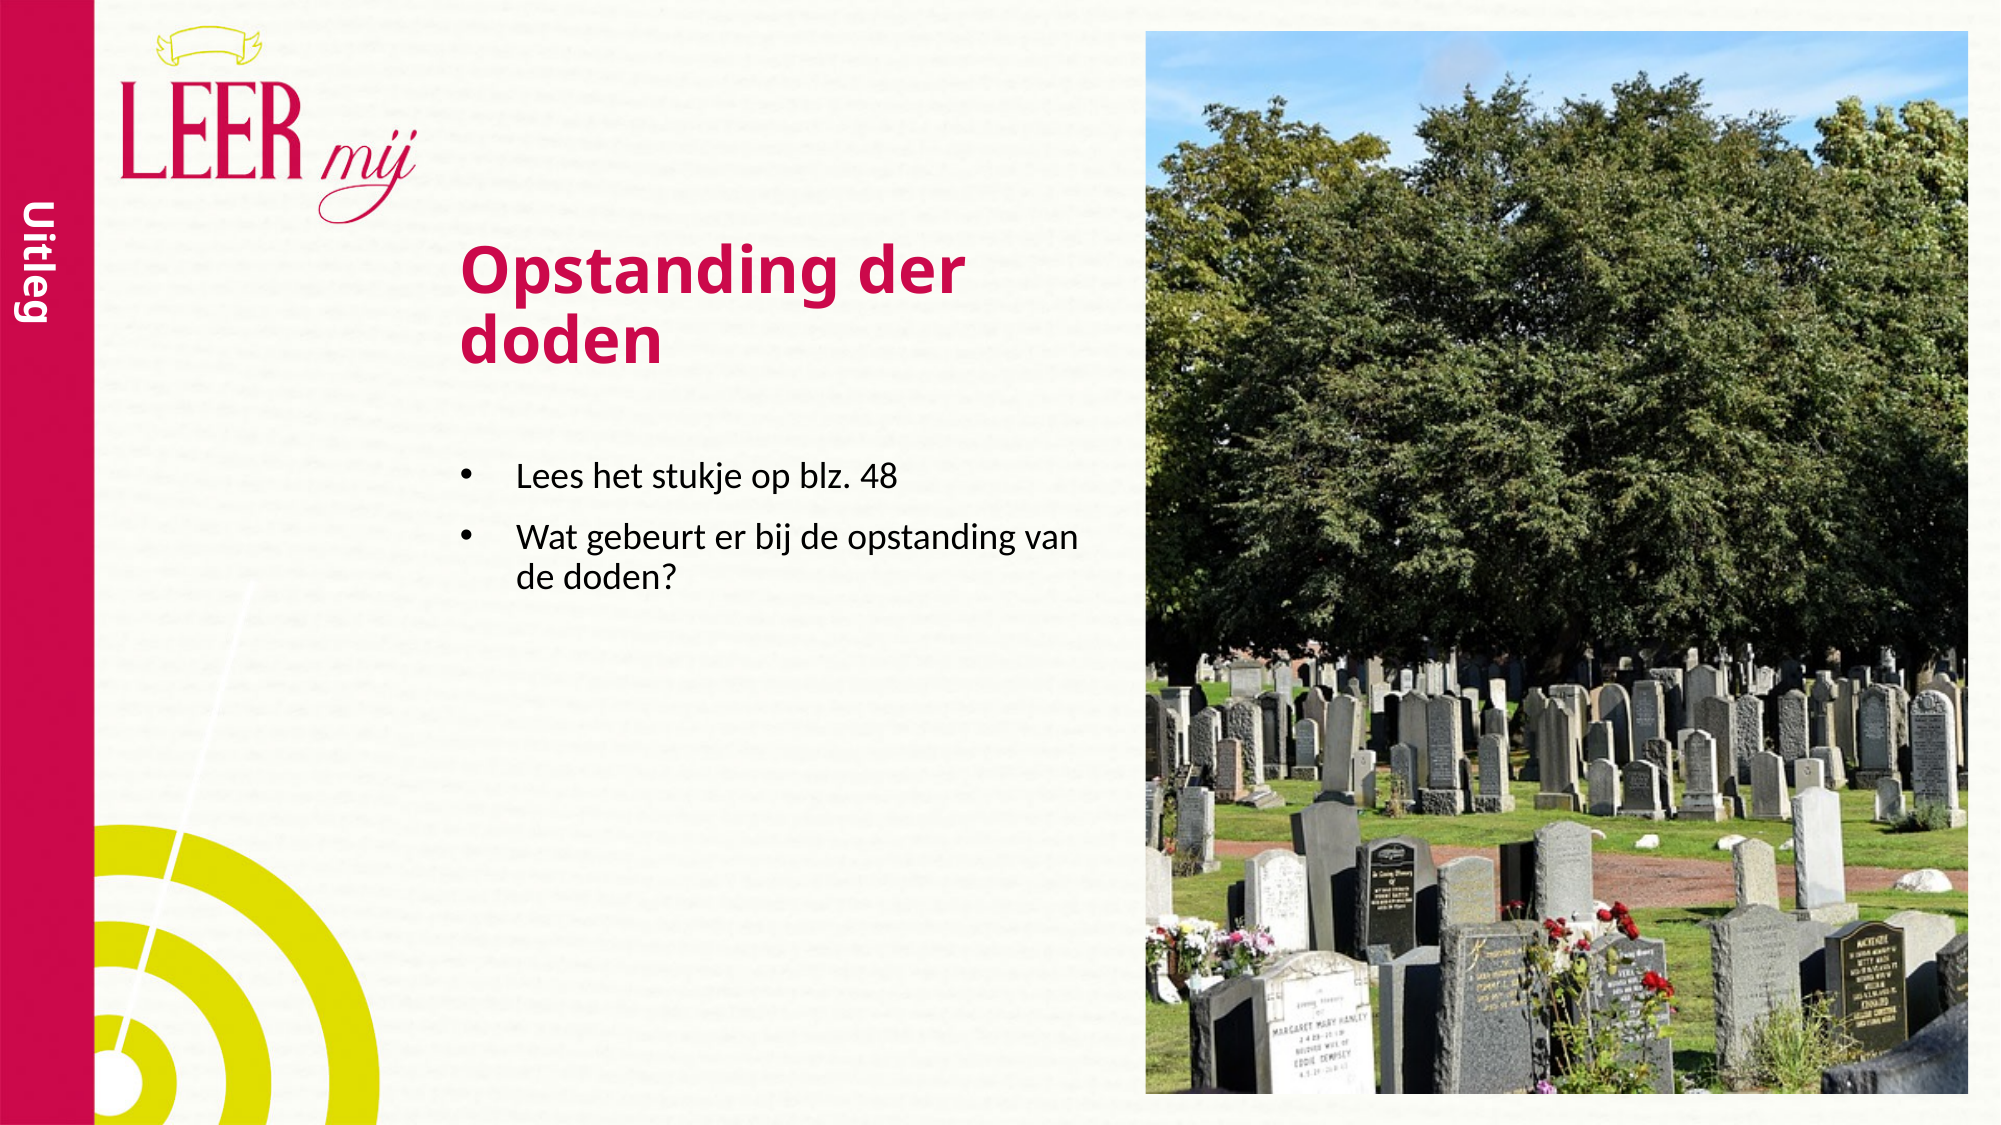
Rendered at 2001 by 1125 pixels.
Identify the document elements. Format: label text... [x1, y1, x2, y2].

list Uitleg [7, 184, 89, 1094]
list Lees het stukje op blz. 48 Wat gebeurt er bij de opstanding van de doden? [444, 448, 1105, 968]
picture [0, 0, 2001, 1125]
title Opstanding der doden [444, 229, 1102, 386]
